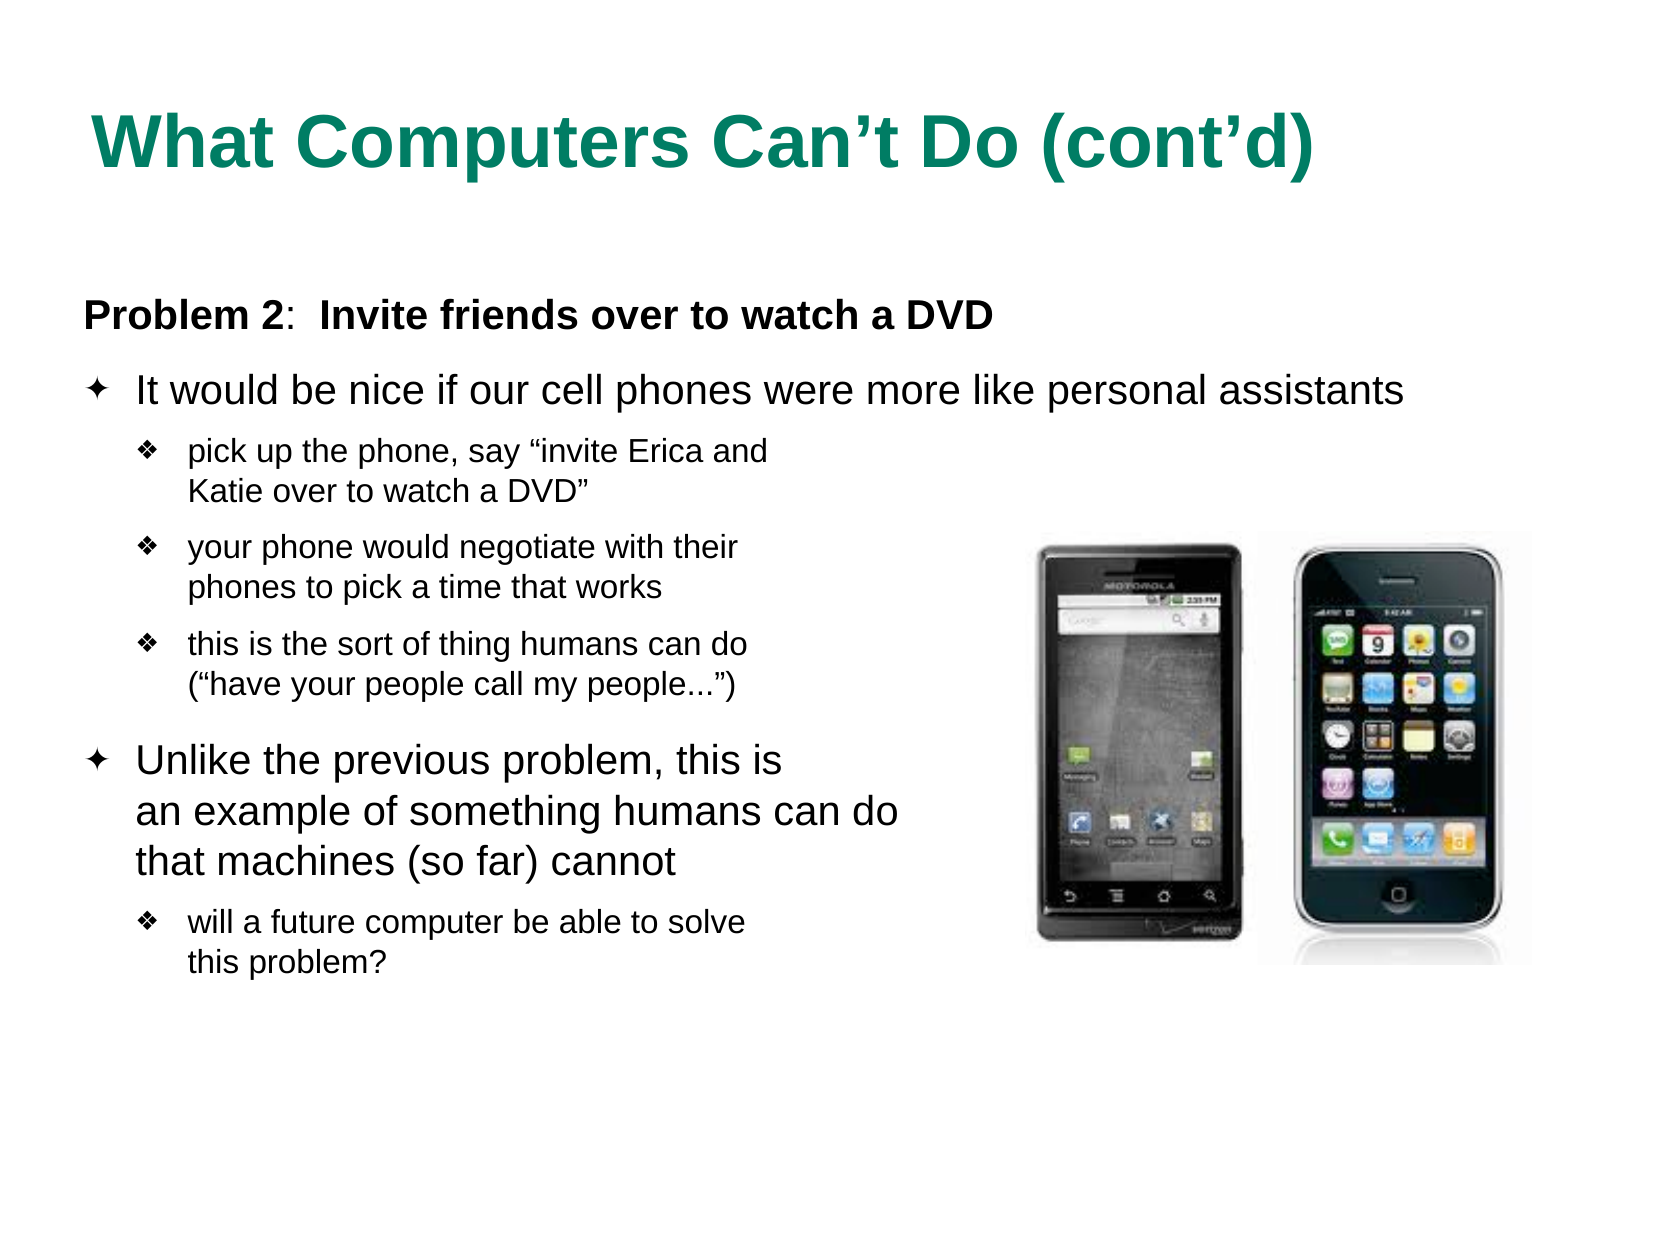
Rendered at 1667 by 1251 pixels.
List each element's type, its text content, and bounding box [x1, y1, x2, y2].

list Problem 2: Invite friends over to watch a DVD It would be nice if our cell phones were more like personal assistants pick up the phone, say “invite Erica and Katie over to watch a DVD” your phone would negotiate with their phones to pick a time that works this is the sort of thing humans can do (“have your people call my people...”) Unlike the previous problem, this is an example of something humans can do that machines (so far) cannot will a future computer be able to solve this problem? [82, 286, 1543, 1161]
picture [1024, 530, 1532, 965]
title What Computers Can’t Do (cont’d) [82, 32, 1543, 243]
